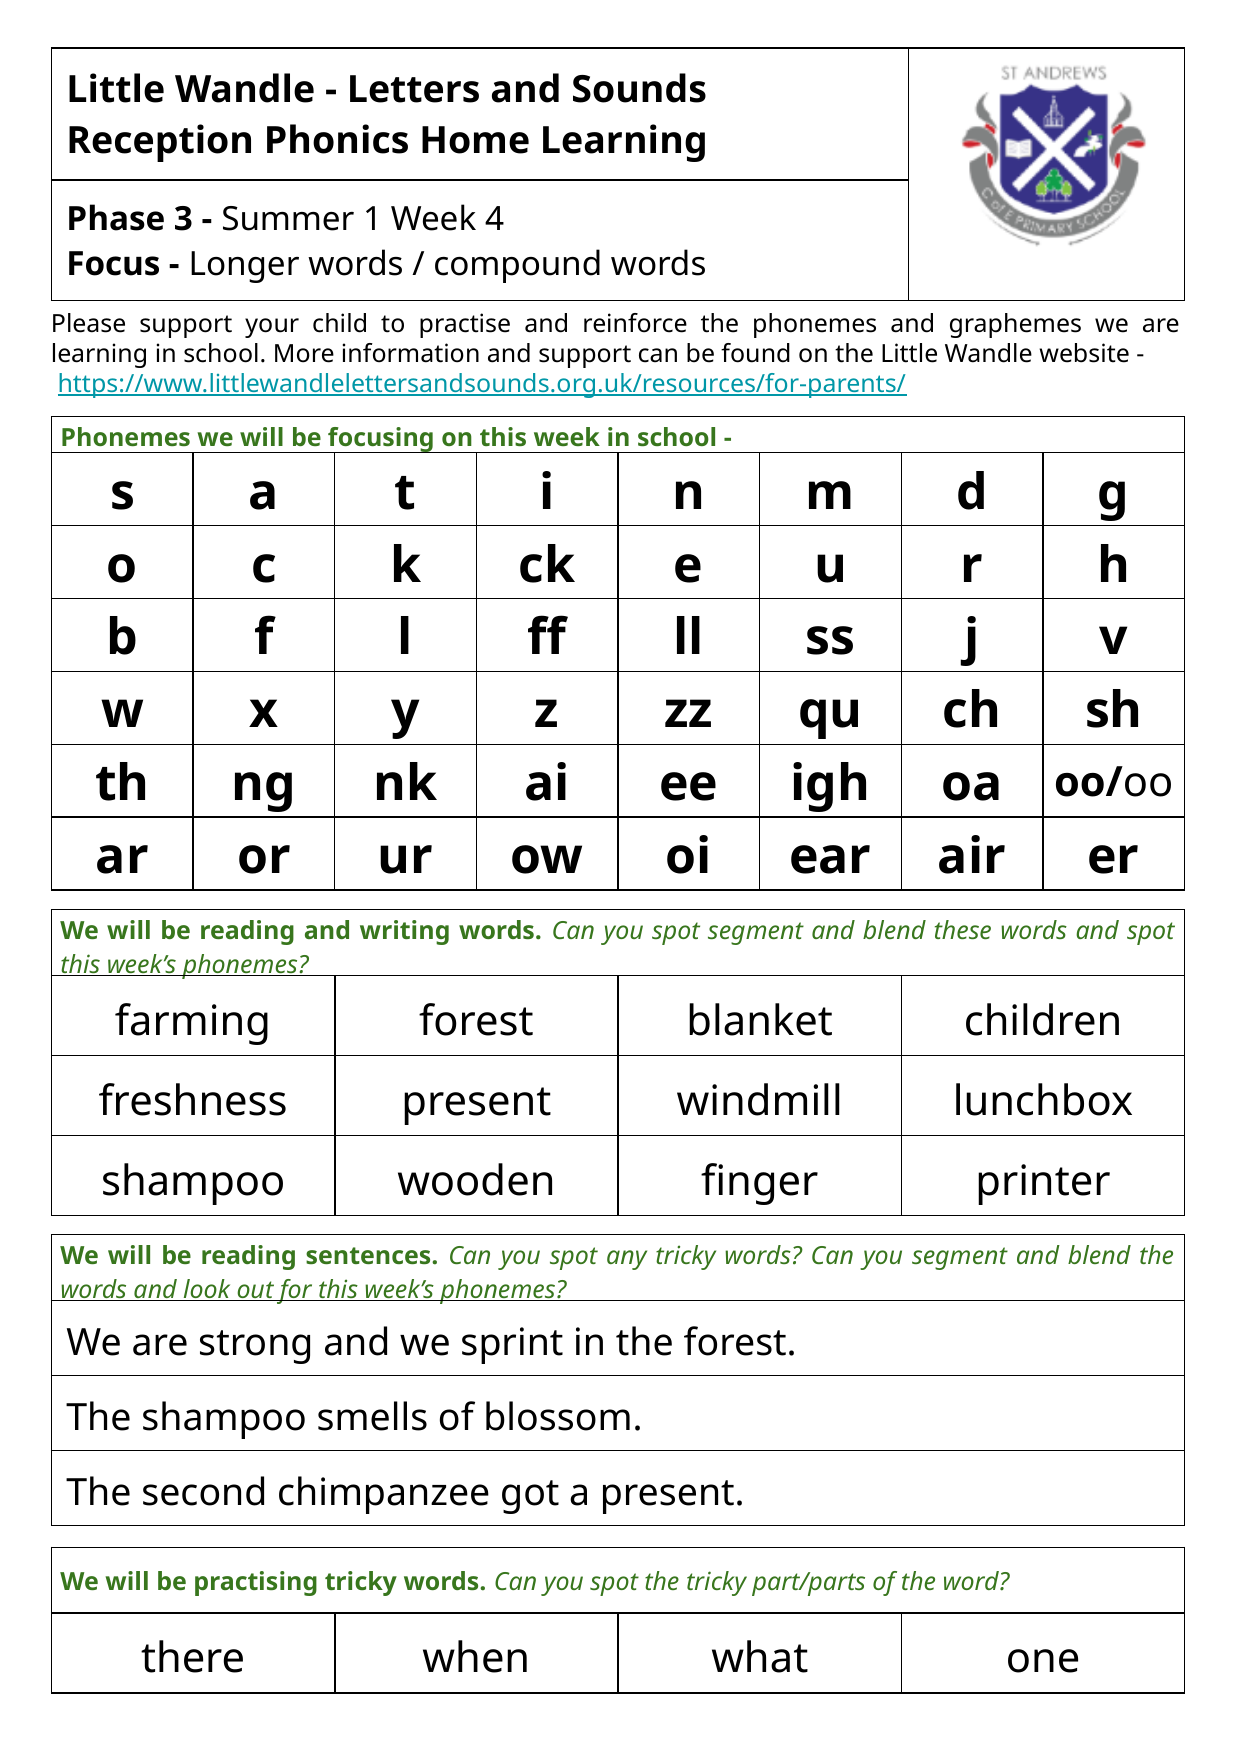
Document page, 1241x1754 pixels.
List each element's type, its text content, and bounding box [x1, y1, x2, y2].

table_header We will be reading and writing words. Can you spot segment and blend these words and spot this week’s phonemes? [52, 910, 1184, 975]
table_cell finger [619, 1136, 901, 1215]
table_header We will be reading sentences. Can you spot any tricky words? Can you segment and blend the words and look out for this week’s phonemes? [52, 1235, 1184, 1300]
table_cell ear [760, 818, 901, 889]
table_cell v [1044, 599, 1184, 671]
table_cell j [902, 599, 1042, 671]
table_cell y [335, 672, 476, 744]
table_cell children [902, 976, 1184, 1055]
table_cell qu [760, 672, 901, 744]
table_header Phonemes we will be focusing on this week in school - [52, 417, 1184, 452]
table_cell lunchbox [902, 1056, 1184, 1135]
table_cell Phase 3 - Summer 1 Week 4 Focus - Longer words / compound words [52, 181, 908, 292]
table_cell n [619, 453, 759, 525]
text_box Please support your child to practise and reinforce the phonemes and graphemes we are learning in school. More information and support can be found on the Little Wandle website - https://www.littlewandlelettersandsounds.org.uk/resources/for-parents/ [35, 292, 1197, 416]
table_cell ur [335, 818, 476, 889]
table_cell i [477, 453, 617, 525]
table_cell u [760, 526, 901, 598]
picture [941, 57, 1163, 269]
table_cell h [1044, 526, 1184, 598]
table_cell ll [619, 599, 759, 671]
table_cell there [52, 1614, 334, 1692]
table_cell l [335, 599, 476, 671]
table_cell one [902, 1614, 1184, 1692]
table_cell a [194, 453, 334, 525]
table_cell c [194, 526, 334, 598]
table_header [909, 49, 1184, 292]
table_cell o [52, 526, 192, 598]
table_cell ch [902, 672, 1042, 744]
table_cell blanket [619, 976, 901, 1055]
table_cell er [1044, 818, 1184, 889]
table_cell t [335, 453, 476, 525]
table_cell w [52, 672, 192, 744]
table_cell d [902, 453, 1042, 525]
table_cell The second chimpanzee got a present. [52, 1451, 1184, 1525]
table_cell ee [619, 745, 759, 816]
table_cell ai [477, 745, 617, 816]
table_cell nk [335, 745, 476, 816]
table_cell what [619, 1614, 901, 1692]
table_cell x [194, 672, 334, 744]
table_cell f [194, 599, 334, 671]
table_cell sh [1044, 672, 1184, 744]
table_cell printer [902, 1136, 1184, 1215]
table_cell ng [194, 745, 334, 816]
table_cell oi [619, 818, 759, 889]
table_cell ck [477, 526, 617, 598]
table_cell forest [336, 976, 617, 1055]
table_cell oa [902, 745, 1042, 816]
table_cell s [52, 453, 192, 525]
table_header We will be practising tricky words. Can you spot the tricky part/parts of the word? [52, 1548, 1184, 1612]
table_cell or [194, 818, 334, 889]
table_cell b [52, 599, 192, 671]
table_cell k [335, 526, 476, 598]
table_header Little Wandle - Letters and Sounds Reception Phonics Home Learning [52, 49, 908, 179]
table_cell th [52, 745, 192, 816]
table_cell shampoo [52, 1136, 334, 1215]
table_cell g [1044, 453, 1184, 525]
table_cell zz [619, 672, 759, 744]
table_cell r [902, 526, 1042, 598]
table_cell air [902, 818, 1042, 889]
table_cell farming [52, 976, 334, 1055]
table_cell e [619, 526, 759, 598]
table_cell The shampoo smells of blossom. [52, 1376, 1184, 1450]
table_cell igh [760, 745, 901, 816]
table_cell when [336, 1614, 617, 1692]
table_cell ar [52, 818, 192, 889]
table_cell ow [477, 818, 617, 889]
table_cell oo/oo [1044, 745, 1184, 816]
table_cell wooden [336, 1136, 617, 1215]
table_cell We are strong and we sprint in the forest. [52, 1301, 1184, 1375]
table_cell m [760, 453, 901, 525]
table_cell windmill [619, 1056, 901, 1135]
table_cell present [336, 1056, 617, 1135]
table_cell z [477, 672, 617, 744]
table_cell freshness [52, 1056, 334, 1135]
table_cell ss [760, 599, 901, 671]
table_cell ff [477, 599, 617, 671]
